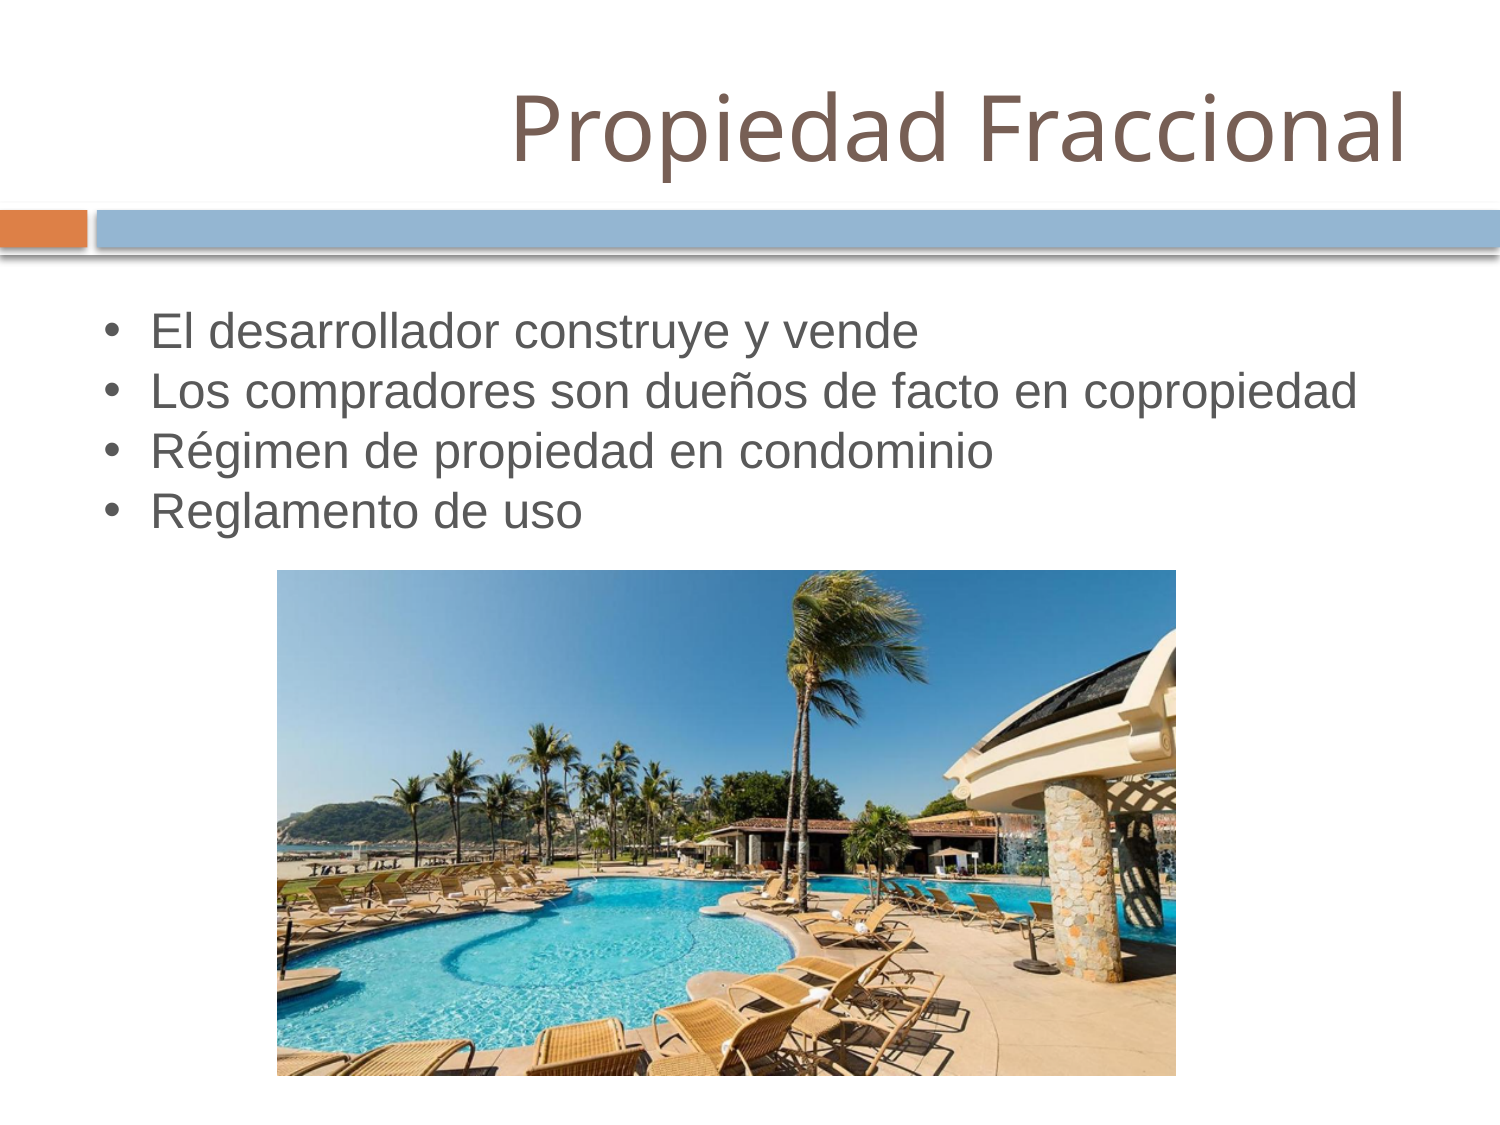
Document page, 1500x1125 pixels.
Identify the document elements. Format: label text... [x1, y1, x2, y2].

text_box El desarrollador construye y vende Los compradores son dueños de facto en copropiedad Régimen de propiedad en condominio Reglamento de uso [88, 291, 1449, 547]
title Propiedad Fraccional [64, 53, 1425, 197]
picture [277, 570, 1176, 1076]
